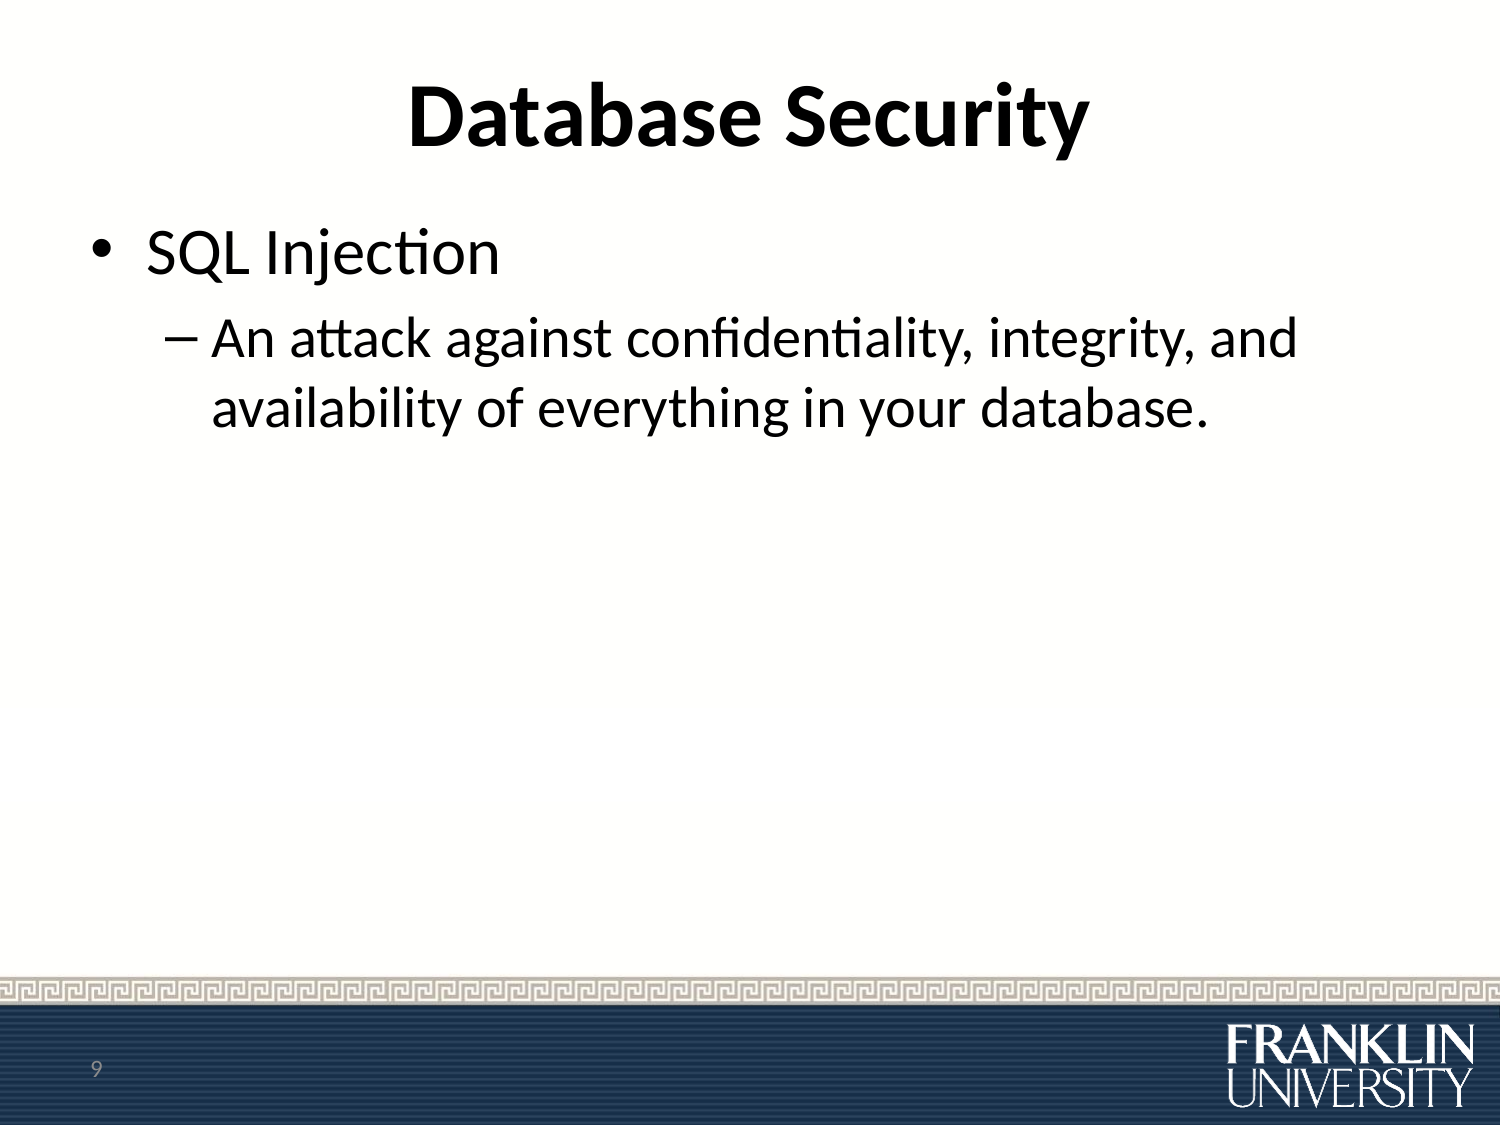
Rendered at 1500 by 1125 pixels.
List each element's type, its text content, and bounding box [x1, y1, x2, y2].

list SQL Injection An attack against confidentiality, integrity, and availability of everything in your database. [75, 200, 1425, 963]
title Database Security [75, 45, 1425, 175]
picture [0, 0, 1500, 1125]
slide_number 9 [75, 1037, 425, 1098]
